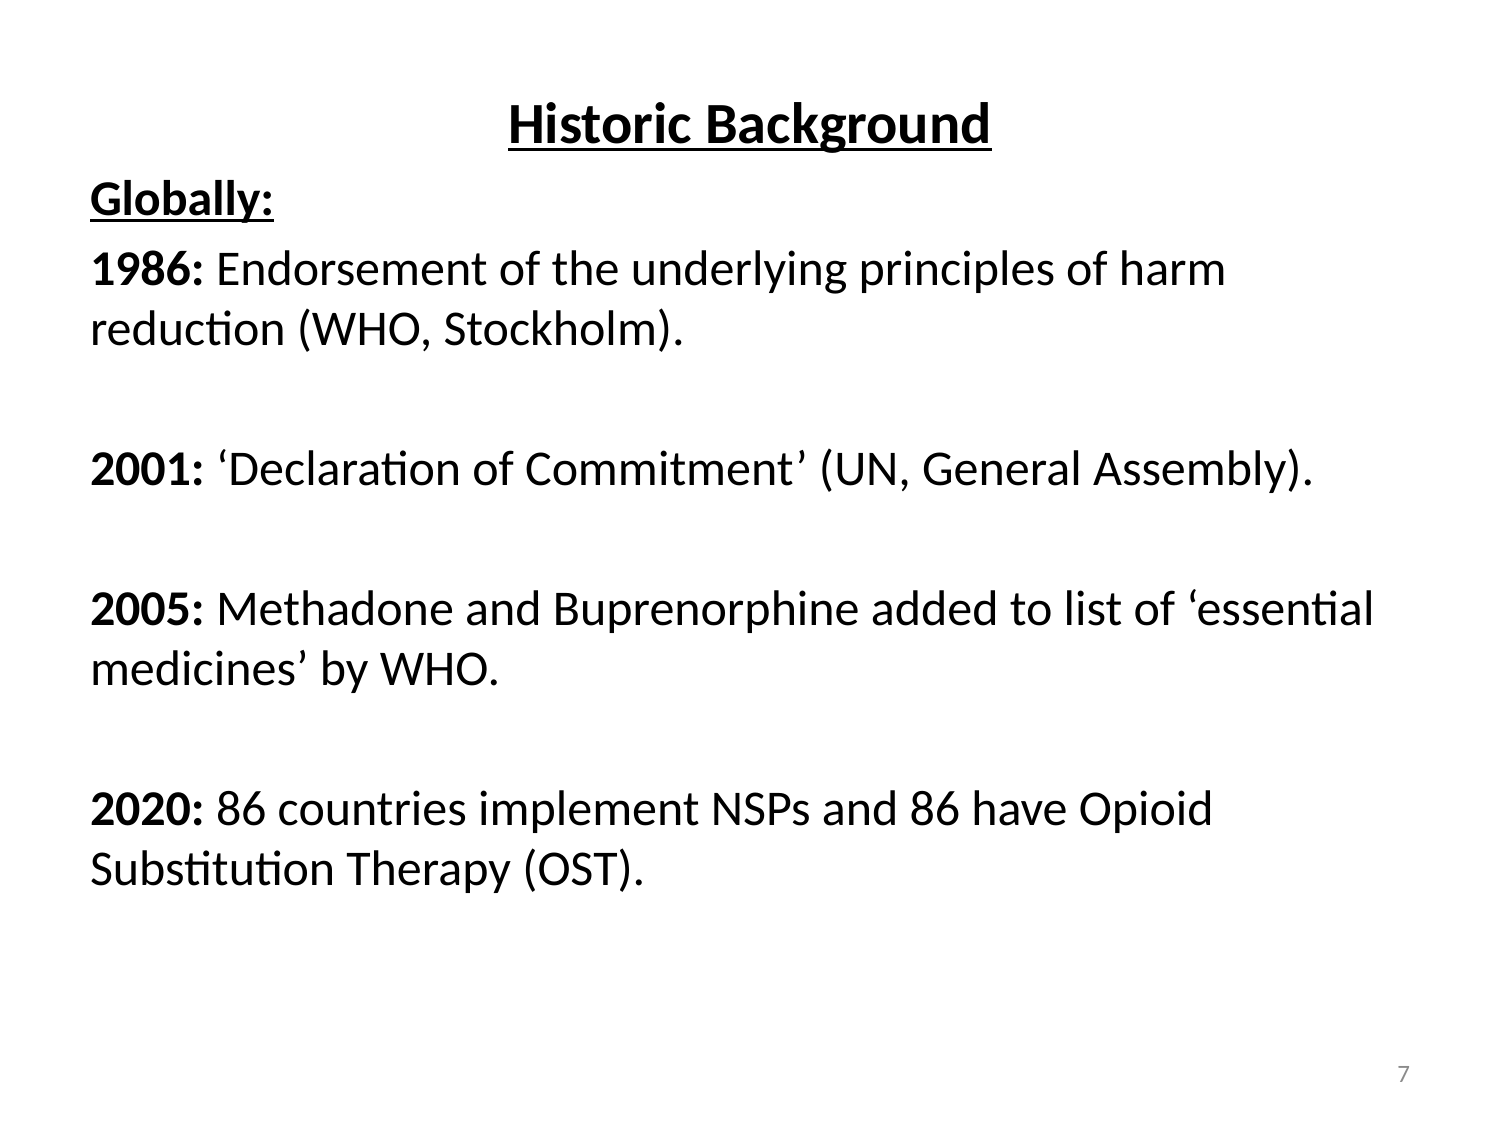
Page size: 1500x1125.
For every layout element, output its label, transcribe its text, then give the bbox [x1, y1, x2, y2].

slide_number 7 [1074, 1042, 1425, 1103]
list Historic Background Globally: 1986: Endorsement of the underlying principles of harm reduction (WHO, Stockholm). 2001: ‘Declaration of Commitment’ (UN, General Assembly). 2005: Methadone and Buprenorphine added to list of ‘essential medicines’ by WHO. 2020: 86 countries implement NSPs and 86 have Opioid Substitution Therapy (OST). [75, 78, 1425, 1005]
